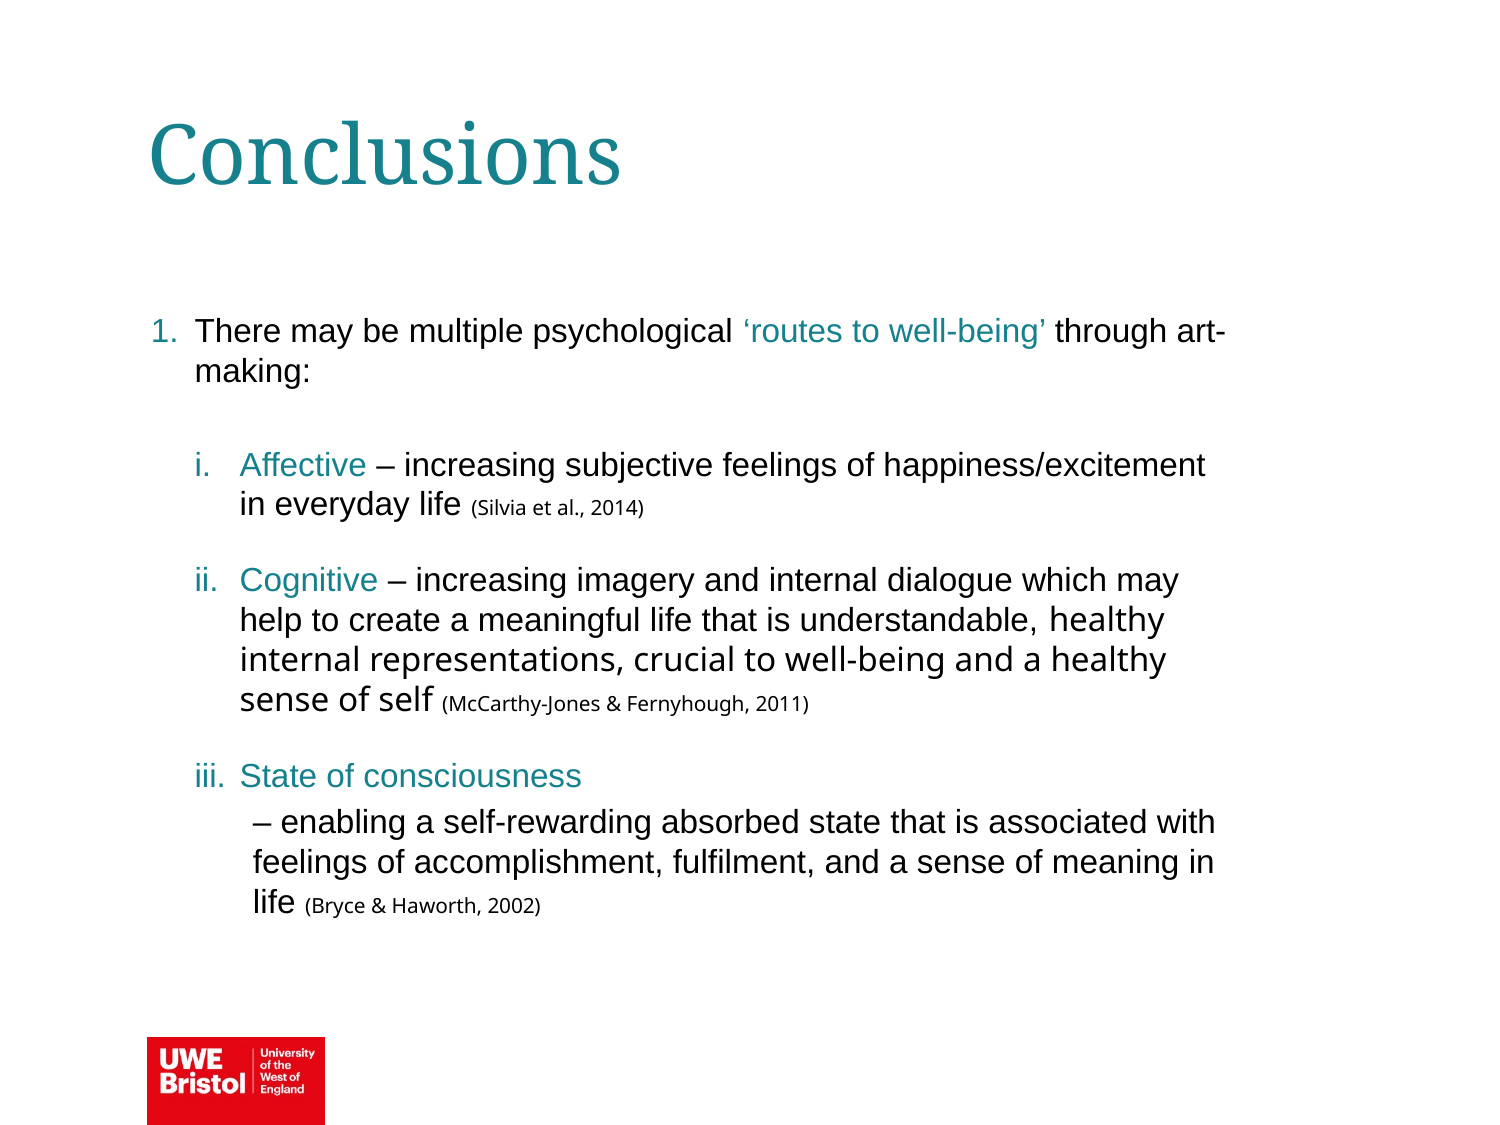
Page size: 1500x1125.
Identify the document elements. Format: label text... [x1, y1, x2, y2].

list There may be multiple psychological ‘routes to well-being’ through art-making: Affective – increasing subjective feelings of happiness/excitement in everyday life (Silvia et al., 2014) Cognitive – increasing imagery and internal dialogue which may help to create a meaningful life that is understandable, healthy internal representations, crucial to well-being and a healthy sense of self (McCarthy-Jones & Fernyhough, 2011) State of consciousness – enabling a self-rewarding absorbed state that is associated with feelings of accomplishment, fulfilment, and a sense of meaning in life (Bryce & Haworth, 2002) [135, 255, 1247, 988]
picture [147, 1037, 325, 1125]
list Conclusions [147, 113, 1365, 218]
